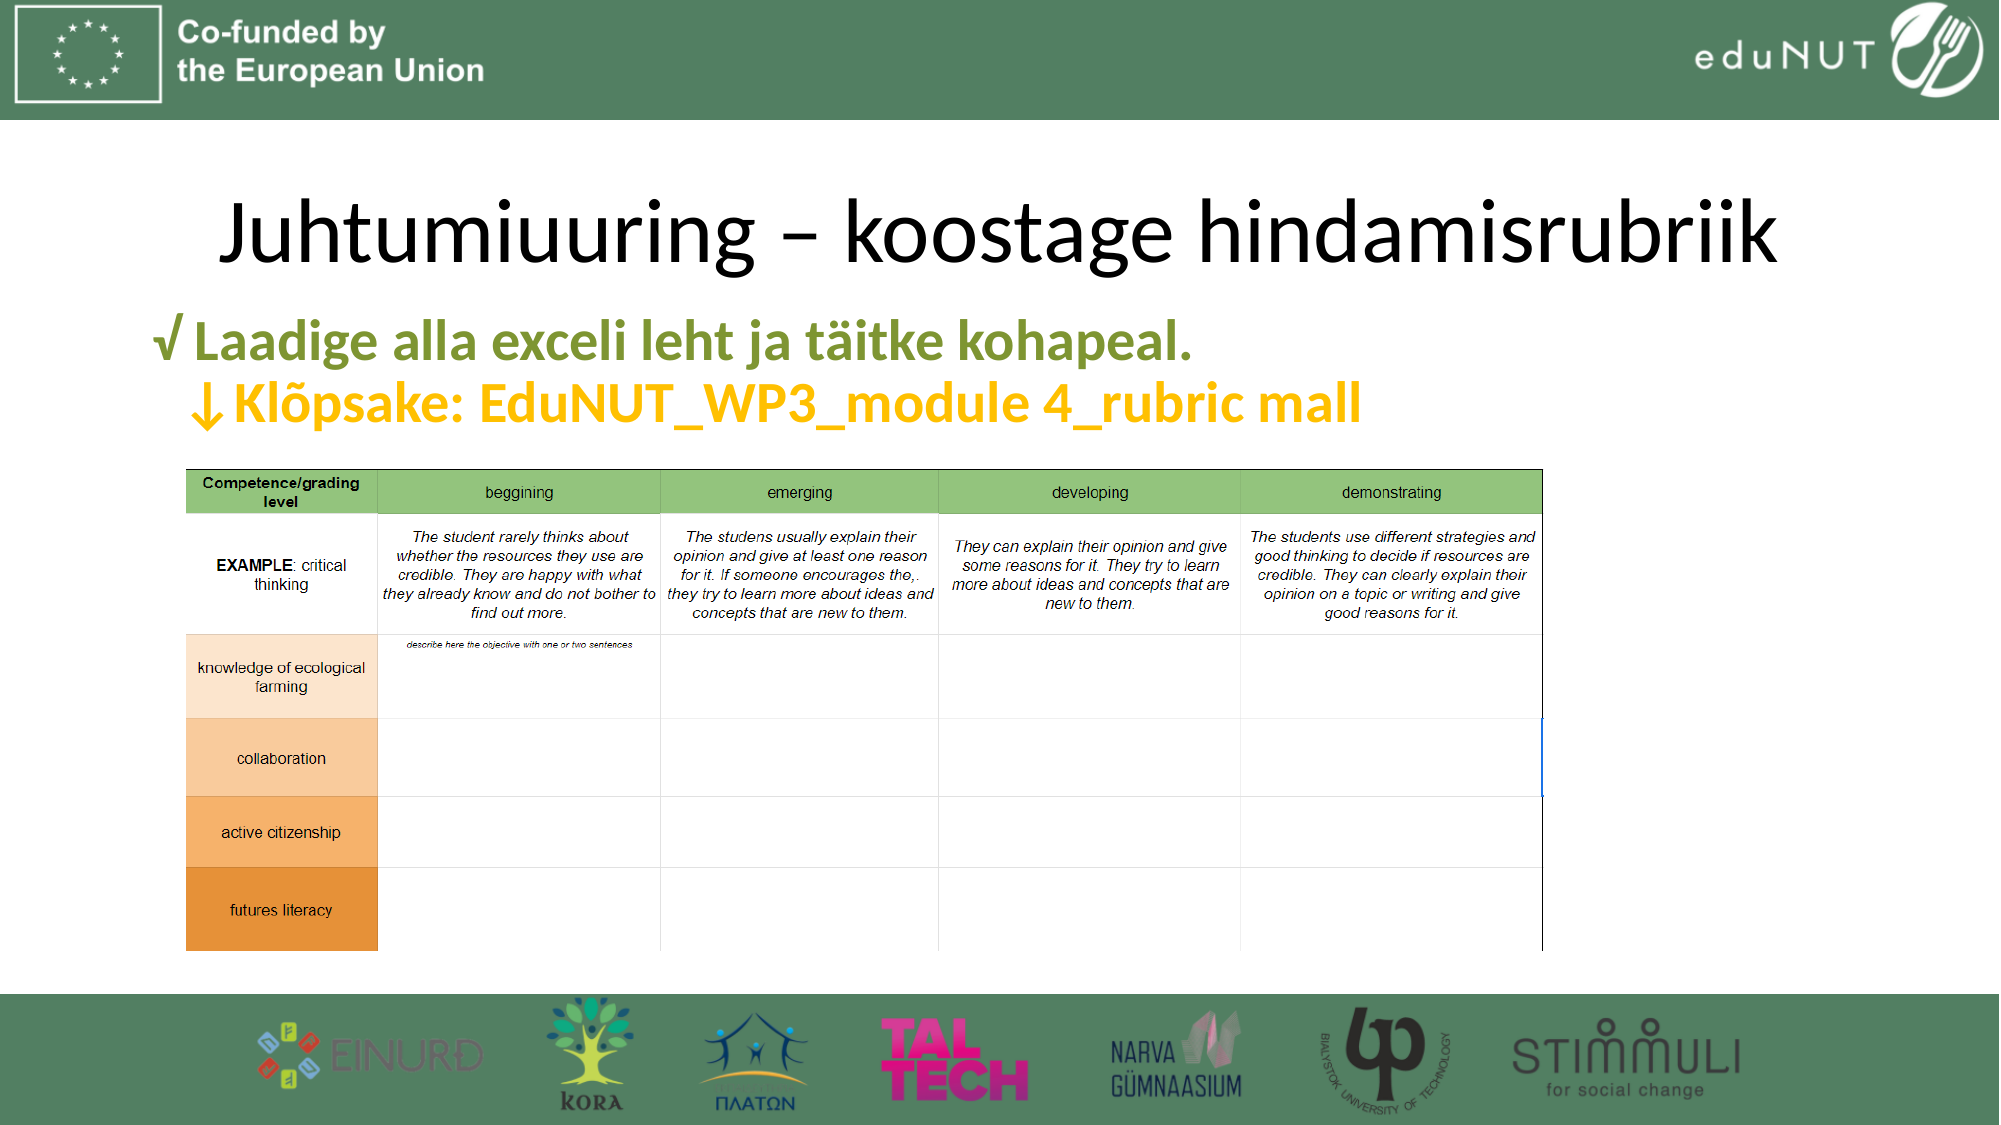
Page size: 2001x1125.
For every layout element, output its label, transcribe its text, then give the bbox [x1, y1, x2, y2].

picture [186, 468, 1544, 951]
list √ Laadige alla exceli leht ja täitke kohapeal. ↓Klõpsake: EduNUT_WP3_module 4_rubric mall [137, 294, 1863, 951]
picture [0, 0, 1999, 120]
title Juhtumiuuring – koostage hindamisrubriik [137, 131, 1863, 294]
picture [0, 994, 1999, 1125]
